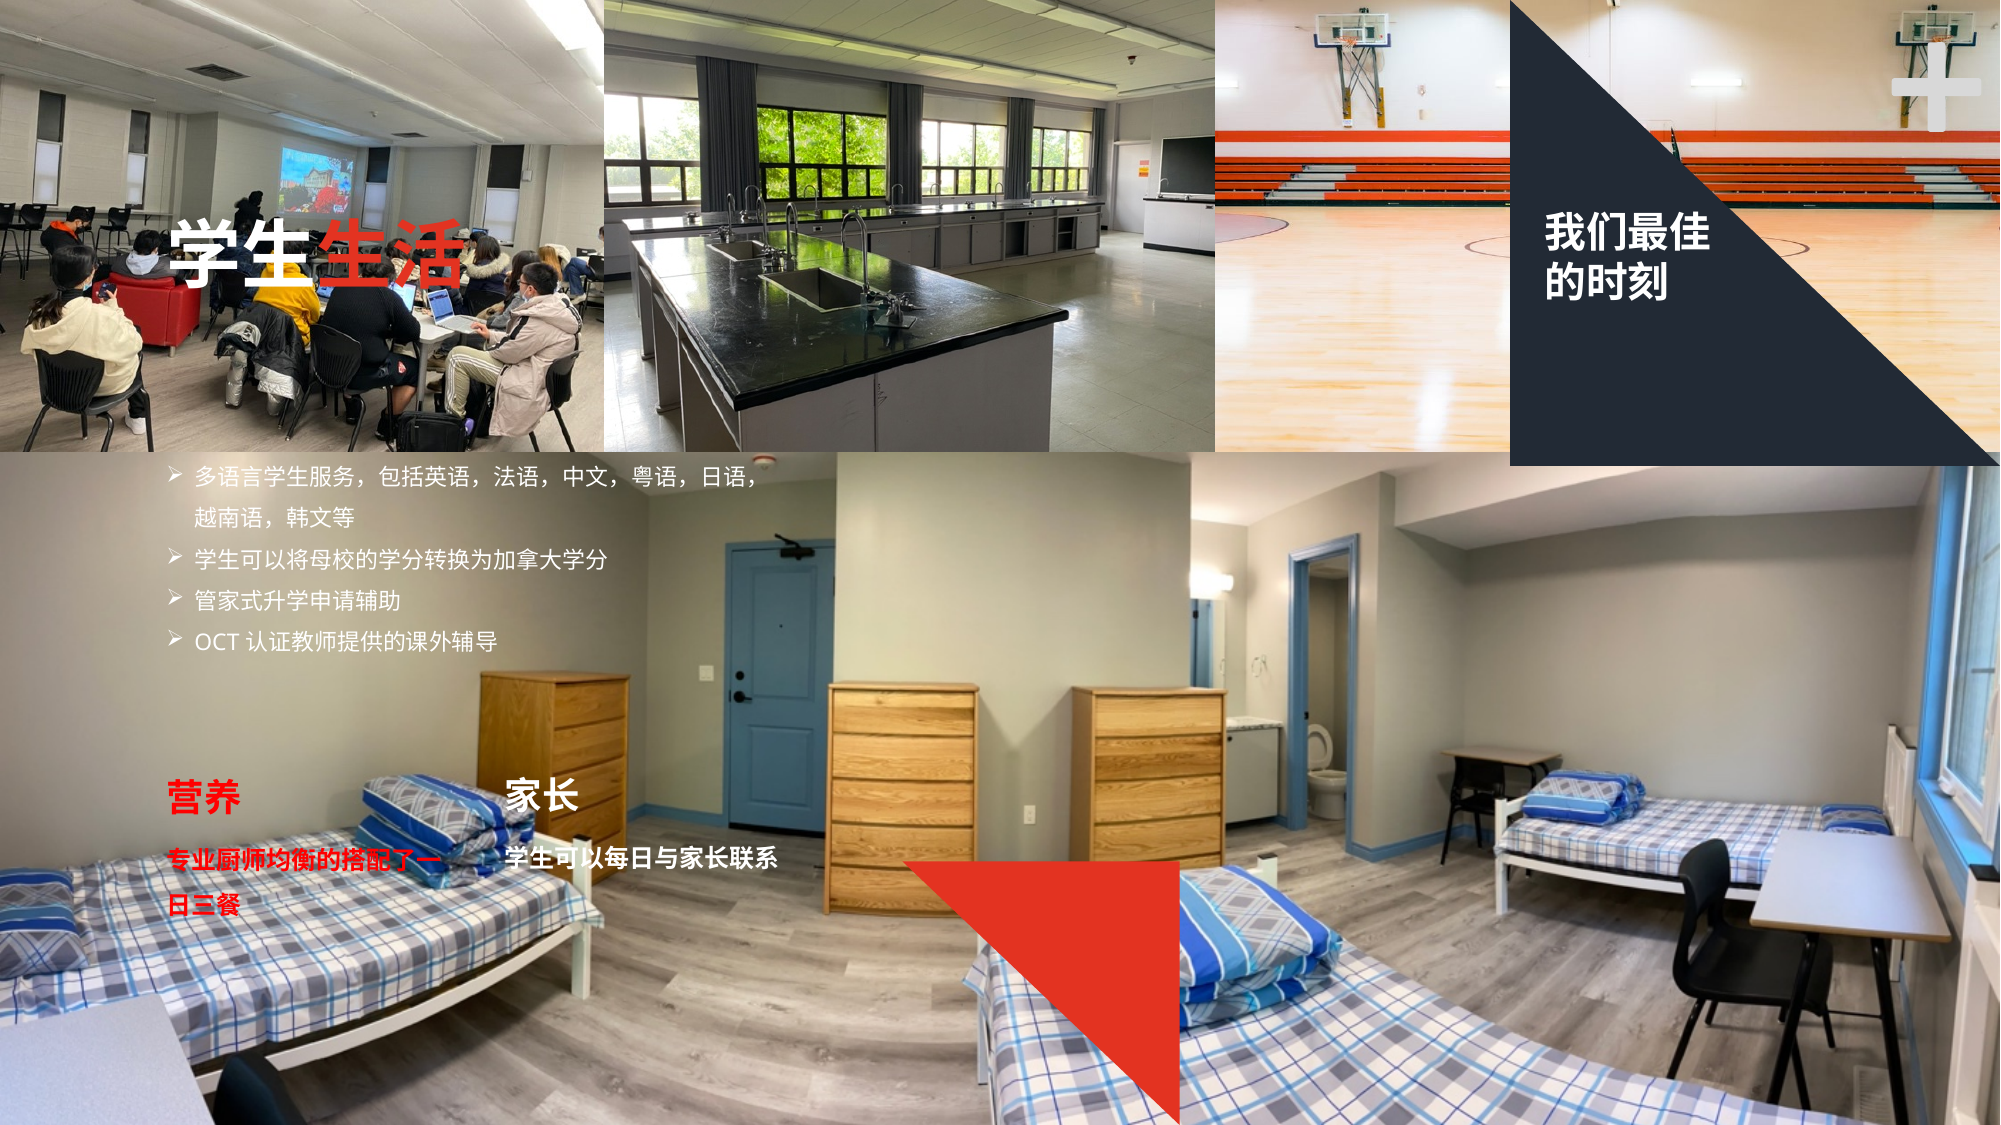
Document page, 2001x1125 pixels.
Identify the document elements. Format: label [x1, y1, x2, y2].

picture [0, 0, 2000, 1125]
text_box [1891, 42, 1982, 132]
